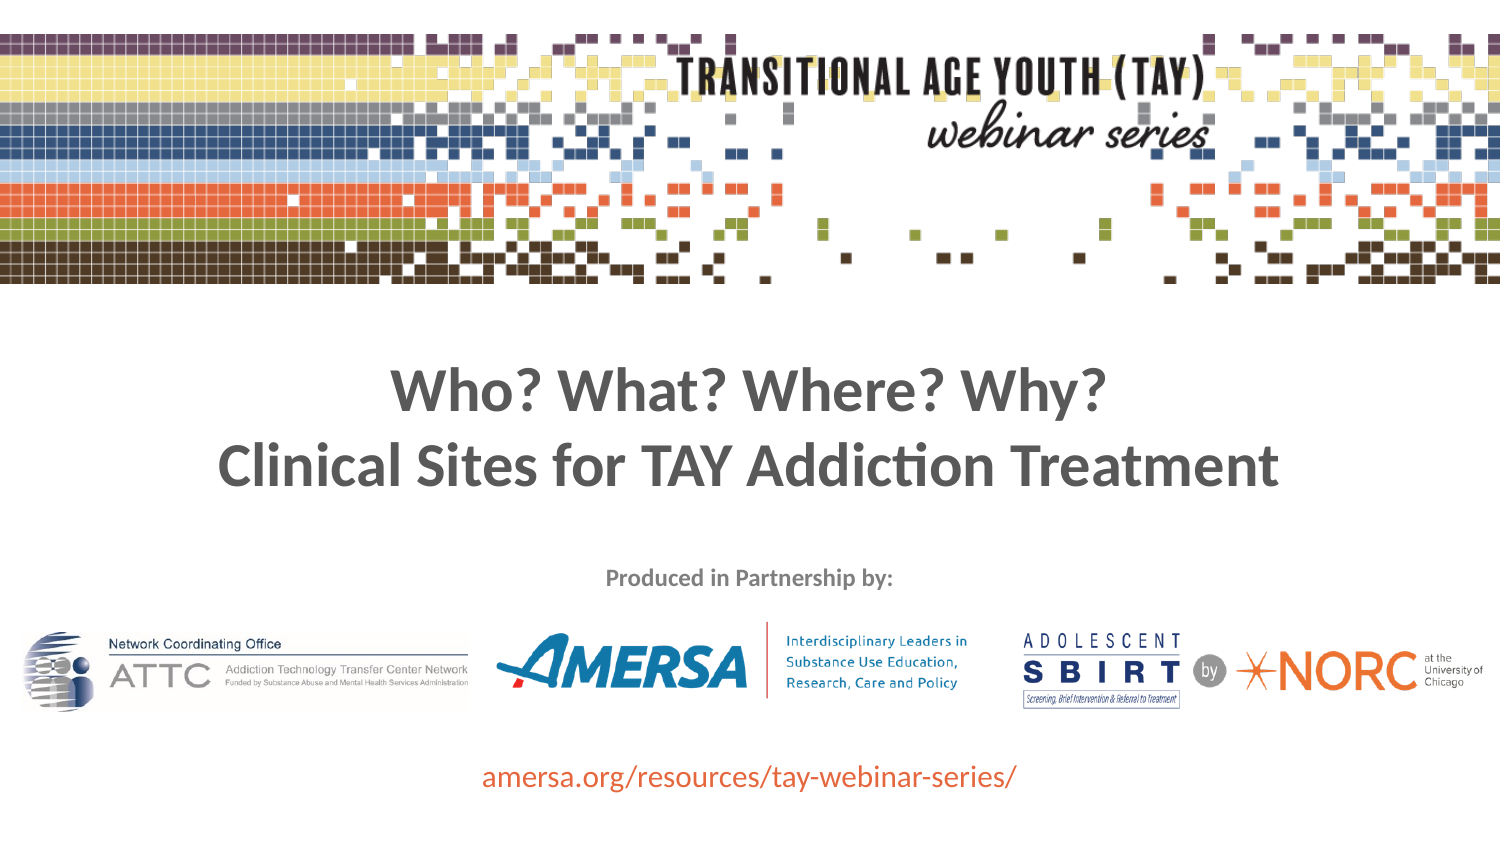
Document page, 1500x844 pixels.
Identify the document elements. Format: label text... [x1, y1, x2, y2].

picture [21, 631, 468, 712]
title Who? What? Where? Why? Clinical Sites for TAY Addiction Treatment [124, 336, 1376, 505]
text_box amersa.org/resources/tay-webinar-series/ [467, 750, 1033, 800]
text_box Produced in Partnership by: [425, 542, 1075, 597]
picture [481, 606, 1500, 734]
picture [0, 34, 1500, 284]
